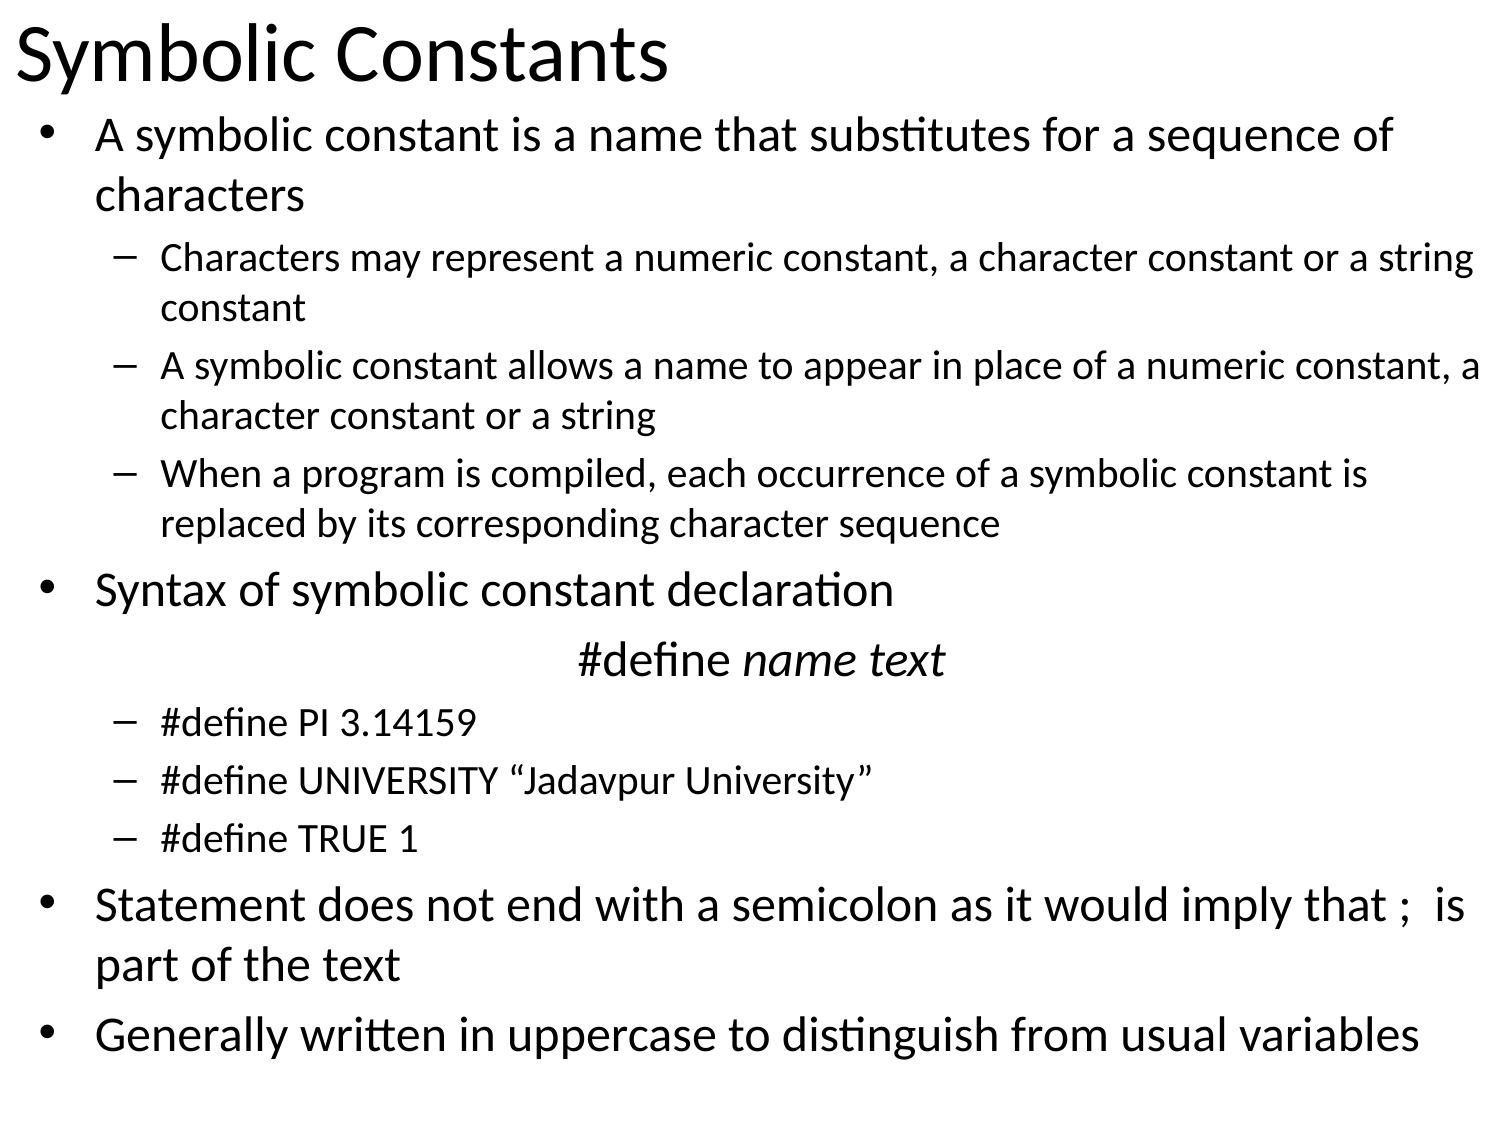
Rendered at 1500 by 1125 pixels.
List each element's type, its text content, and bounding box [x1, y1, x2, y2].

title Symbolic Constants [0, 0, 1351, 96]
list A symbolic constant is a name that substitutes for a sequence of characters Characters may represent a numeric constant, a character constant or a string constant A symbolic constant allows a name to appear in place of a numeric constant, a character constant or a string When a program is compiled, each occurrence of a symbolic constant is replaced by its corresponding character sequence Syntax of symbolic constant declaration #define name text #define PI 3.14159 #define UNIVERSITY “Jadavpur University” #define TRUE 1 Statement does not end with a semicolon as it would imply that ; is part of the text Generally written in uppercase to distinguish from usual variables [23, 93, 1500, 1006]
